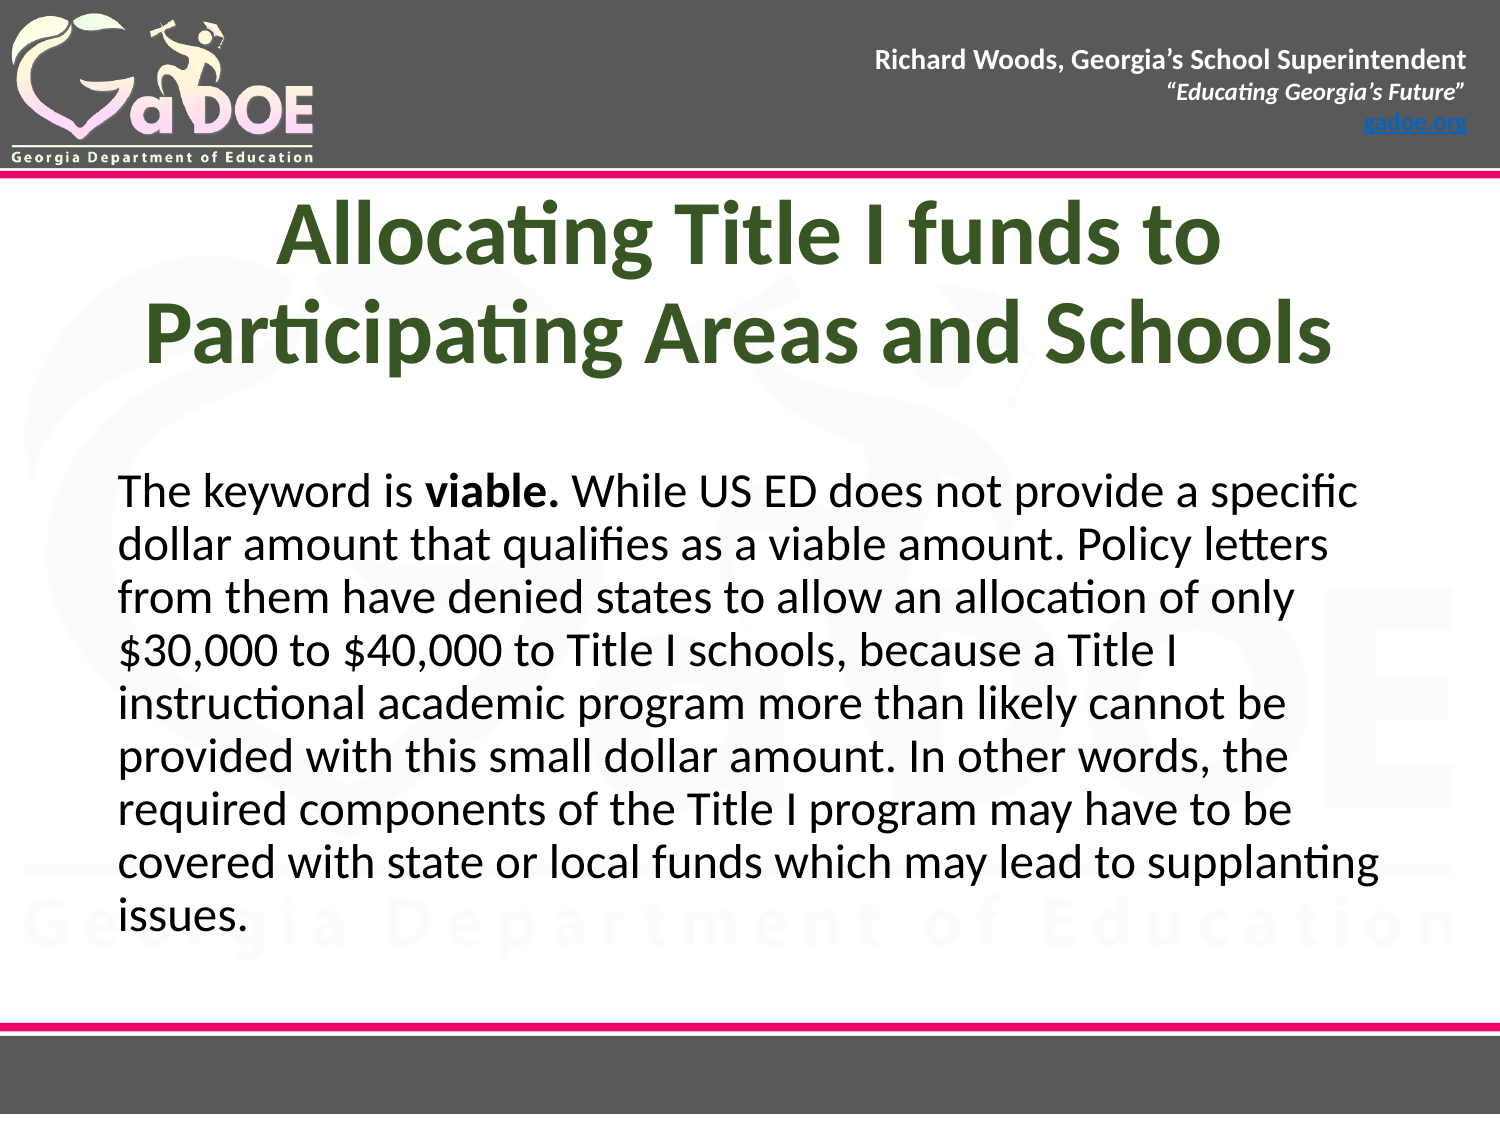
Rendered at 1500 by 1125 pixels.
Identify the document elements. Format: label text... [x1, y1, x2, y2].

picture [19, 235, 1473, 980]
title Allocating Title I funds to Participating Areas and Schools [112, 184, 1388, 391]
subtitle The keyword is viable. While US ED does not provide a specific dollar amount that qualifies as a viable amount. Policy letters from them have denied states to allow an allocation of only $30,000 to $40,000 to Title I schools, because a Title I instructional academic program more than likely cannot be provided with this small dollar amount. In other words, the required components of the Title I program may have to be covered with state or local funds which may lead to supplanting issues. [102, 457, 1402, 952]
